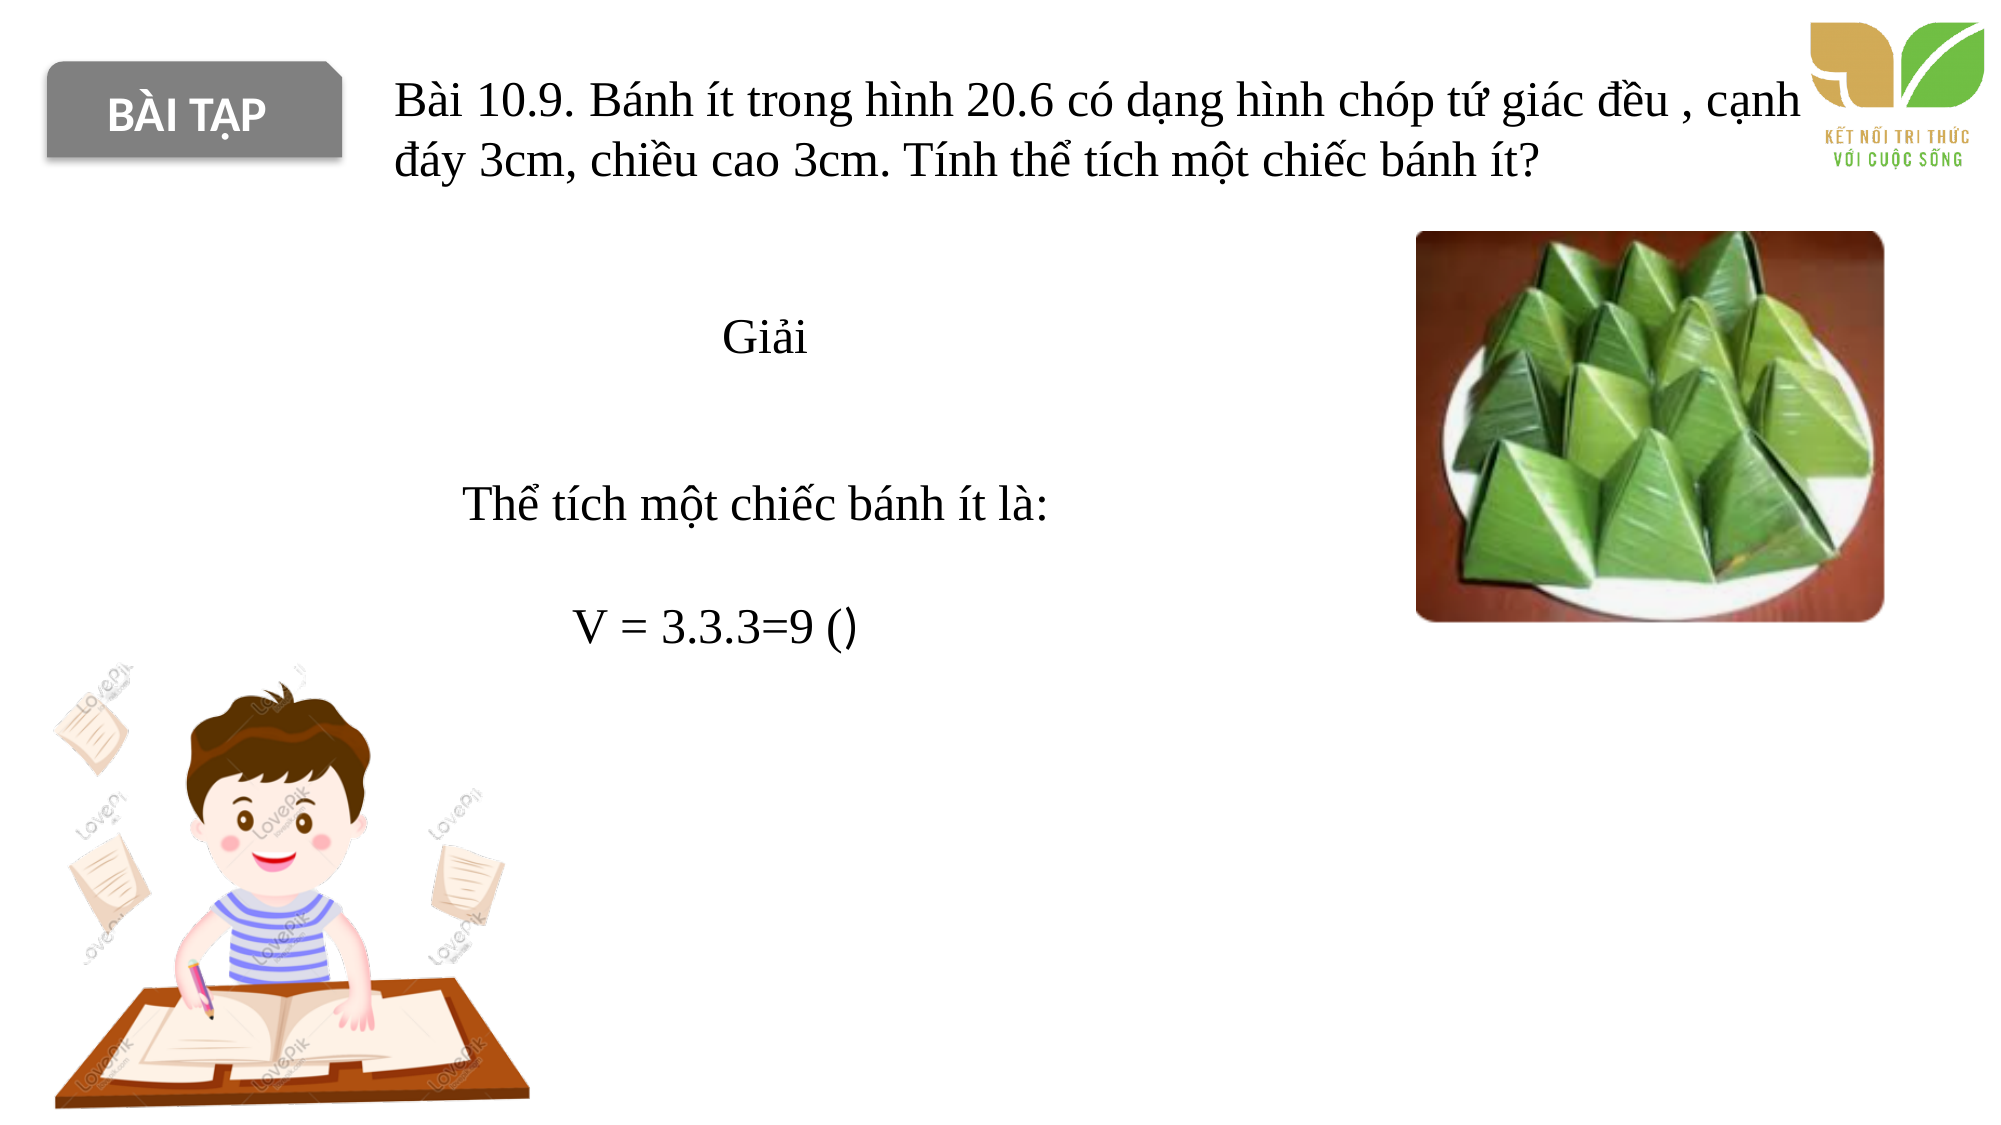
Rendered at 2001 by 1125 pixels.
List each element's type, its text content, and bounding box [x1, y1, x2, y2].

picture [1416, 231, 1887, 625]
text_box Giải [707, 296, 983, 371]
text_box BÀI TẬP [46, 59, 344, 159]
picture [17, 624, 558, 1125]
picture [1787, 0, 2000, 202]
text_box Thể tích một chiếc bánh ít là: [447, 462, 1092, 538]
text_box Bài 10.9. Bánh ít trong hình 20.6 có dạng hình chóp tứ giác đều , cạnh đáy 3cm, chiều cao 3cm. Tính thể tích một chiếc bánh ít? [379, 58, 1787, 194]
